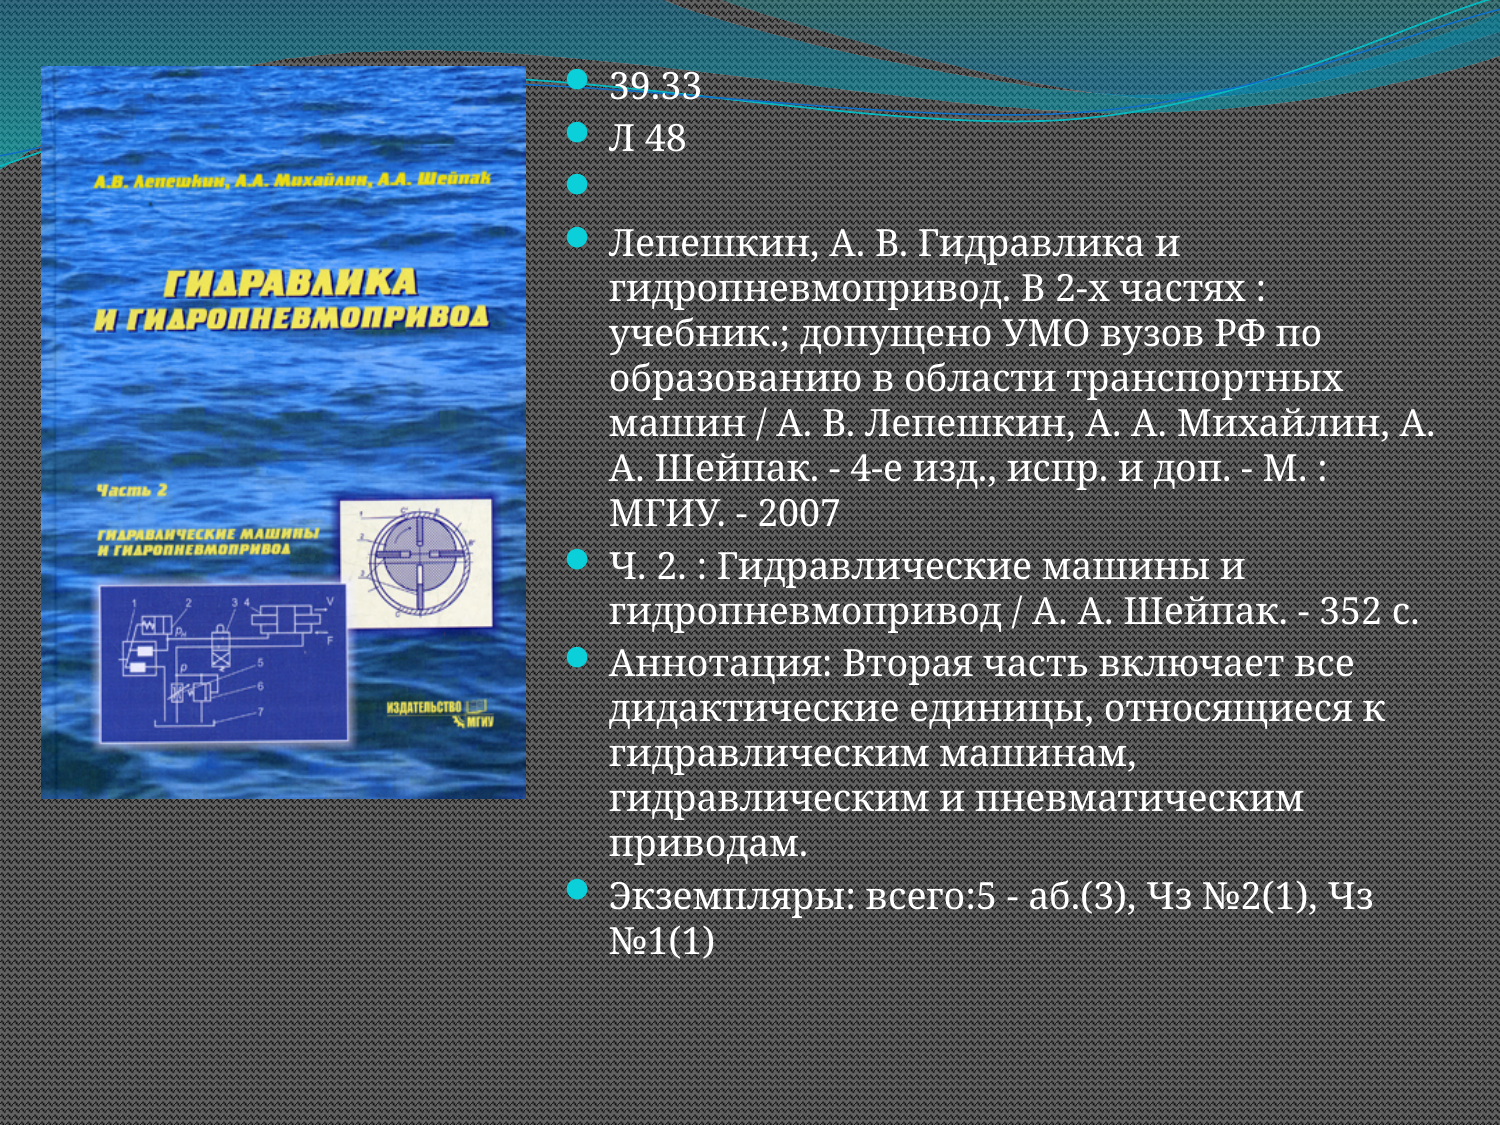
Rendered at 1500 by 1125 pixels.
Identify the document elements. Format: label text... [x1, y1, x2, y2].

list 39.33 Л 48 Лепешкин, А. В. Гидравлика и гидропневмопривод. В 2-х частях : учебник.; допущено УМО вузов РФ по образованию в области транспортных машин / А. В. Лепешкин, А. А. Михайлин, А. А. Шейпак. - 4-е изд., испр. и доп. - М. : МГИУ. - 2007 Ч. 2. : Гидравлические машины и гидропневмопривод / А. А. Шейпак. - 352 с. Аннотация: Вторая часть включает все дидактические единицы, относящиеся к гидравлическим машинам, гидравлическим и пневматическим приводам. Экземпляры: всего:5 - аб.(3), Чз №2(1), Чз №1(1) [549, 54, 1459, 1005]
picture [41, 66, 526, 799]
